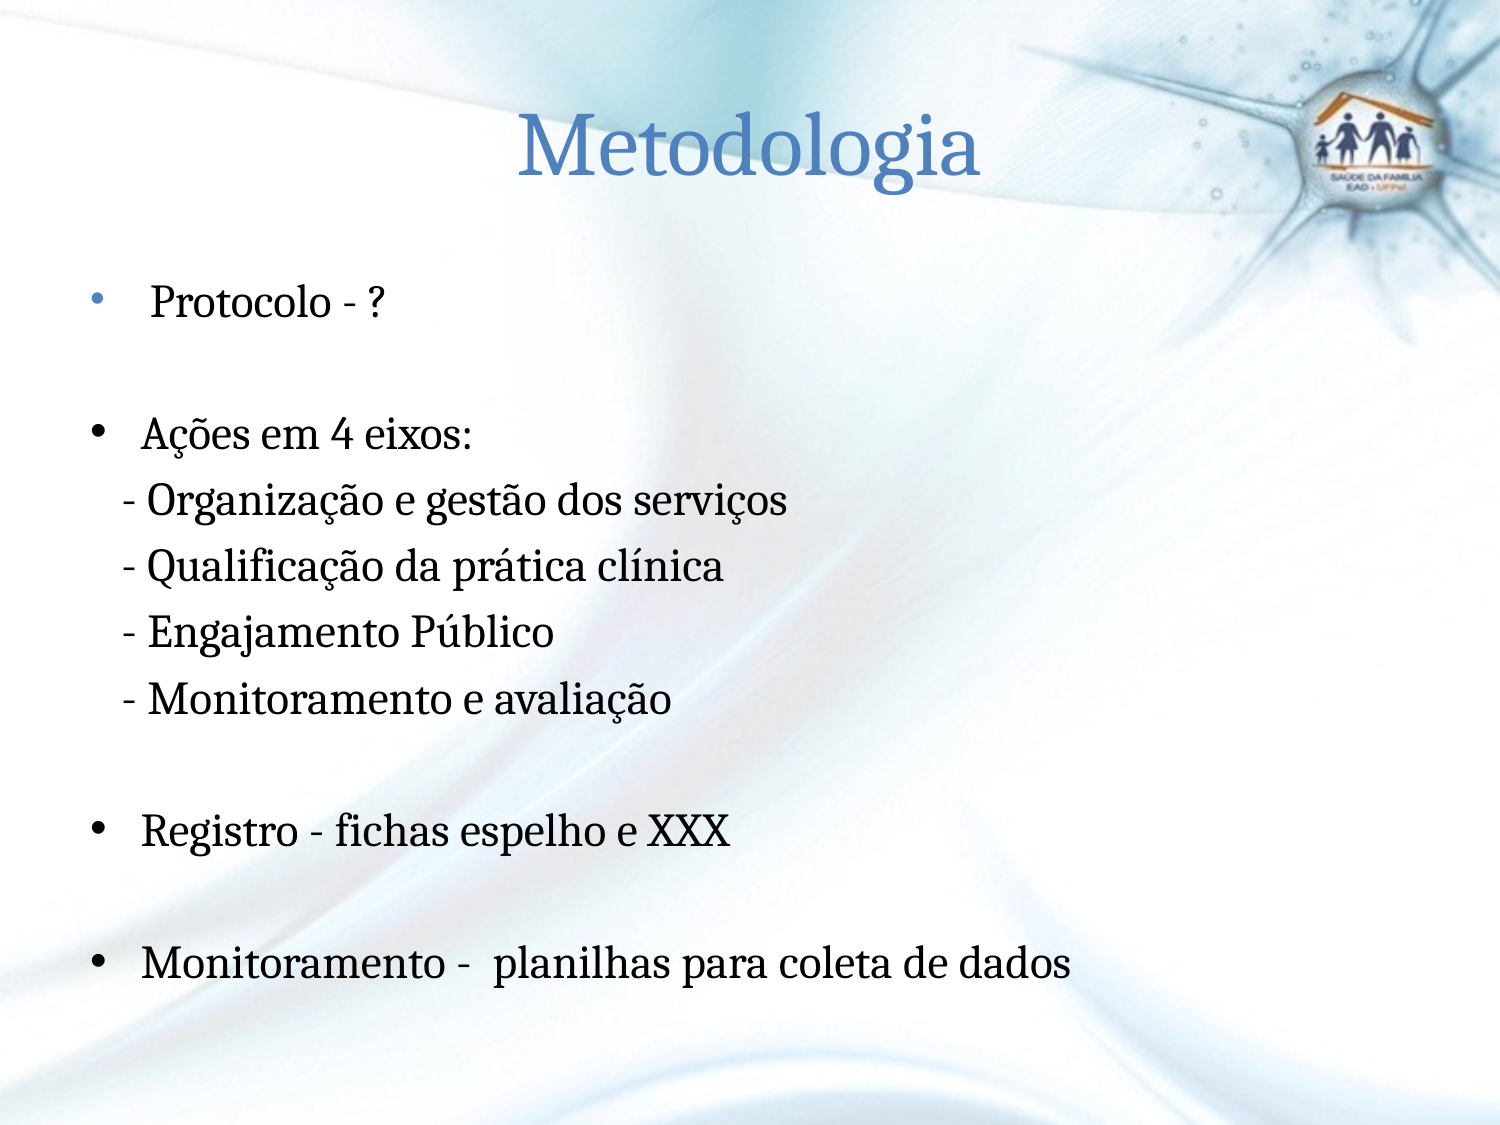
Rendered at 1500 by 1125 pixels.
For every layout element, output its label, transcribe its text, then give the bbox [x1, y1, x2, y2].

list Protocolo - ? Ações em 4 eixos: - Organização e gestão dos serviços - Qualificação da prática clínica - Engajamento Público - Monitoramento e avaliação Registro - fichas espelho e XXX Monitoramento - planilhas para coleta de dados [75, 262, 1425, 1005]
picture [0, 0, 1500, 1125]
title Metodologia [75, 45, 1425, 233]
